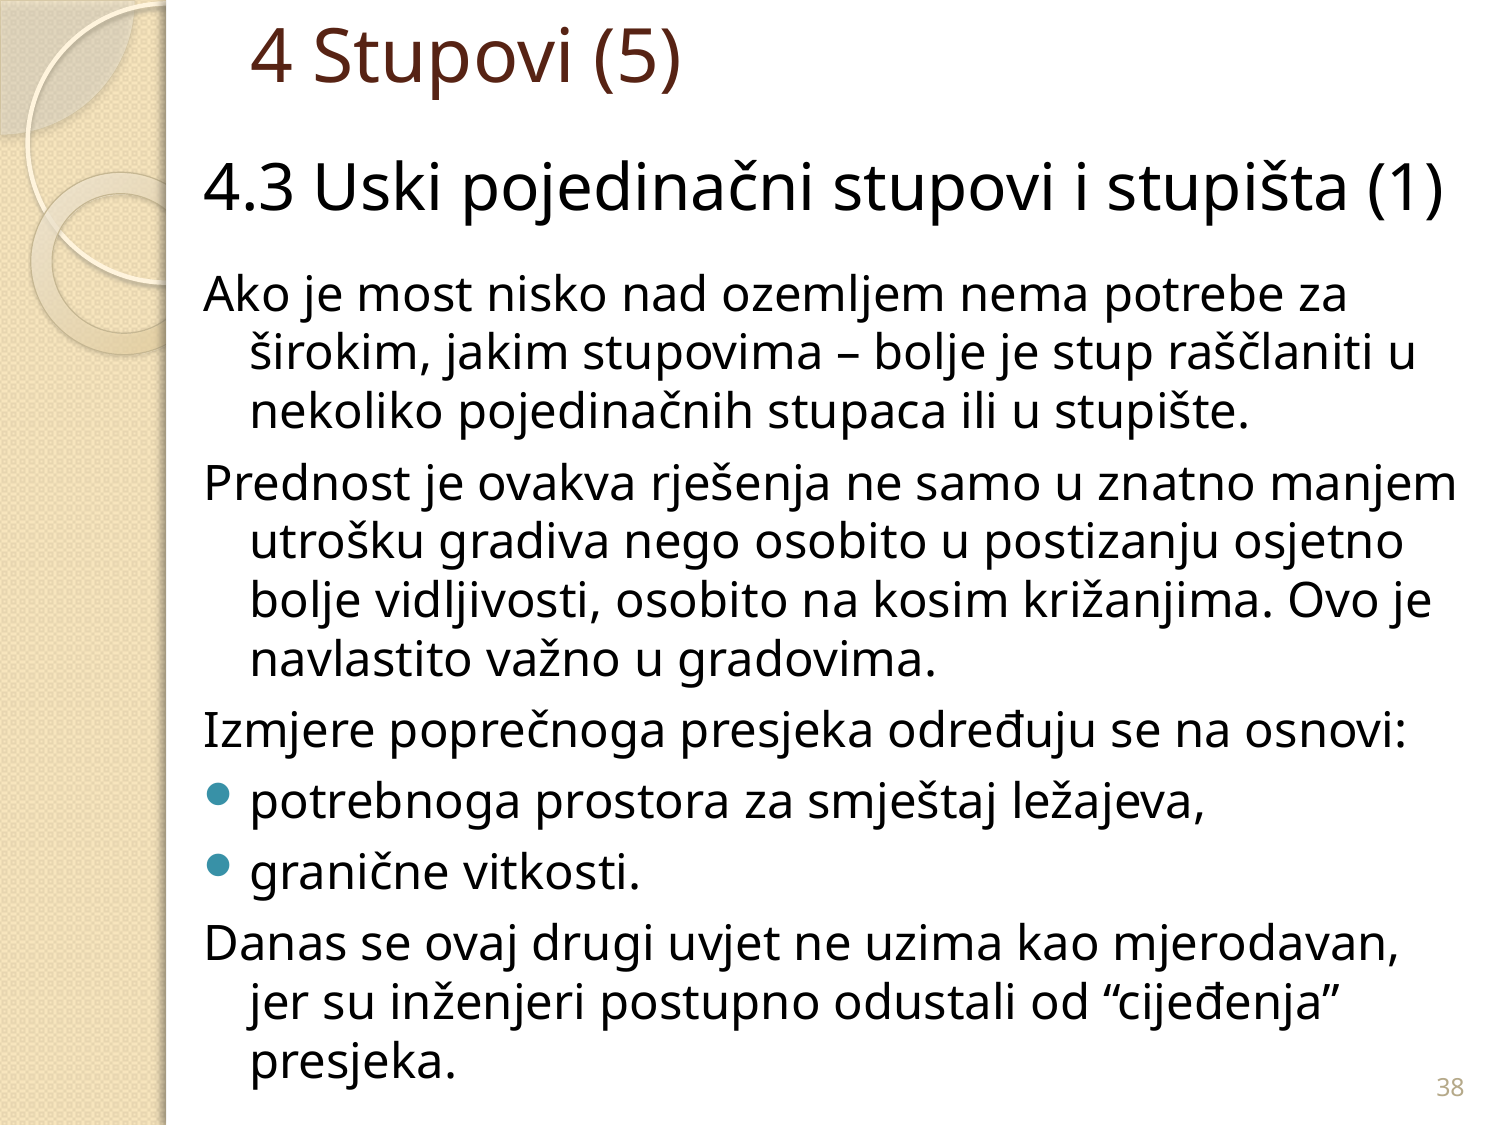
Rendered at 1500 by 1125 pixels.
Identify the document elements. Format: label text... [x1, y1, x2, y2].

list 4.3 Uski pojedinačni stupovi i stupišta (1) Ako je most nisko nad ozemljem nema potrebe za širokim, jakim stupovima – bolje je stup raščlaniti u nekoliko pojedinačnih stupaca ili u stupište. Prednost je ovakva rješenja ne samo u znatno manjem utrošku gradiva nego osobito u postizanju osjetno bolje vidljivosti, osobito na kosim križanjima. Ovo je navlastito važno u gradovima. Izmjere poprečnoga presjeka određuju se na osnovi: potrebnoga prostora za smještaj ležajeva, granične vitkosti. Danas se ovaj drugi uvjet ne uzima kao mjerodavan, jer su inženjeri postupno odustali od “cijeđenja” presjeka. [175, 105, 1477, 1102]
title 4 Stupovi (5) [235, 0, 1466, 105]
slide_number 38 [1413, 1034, 1488, 1113]
